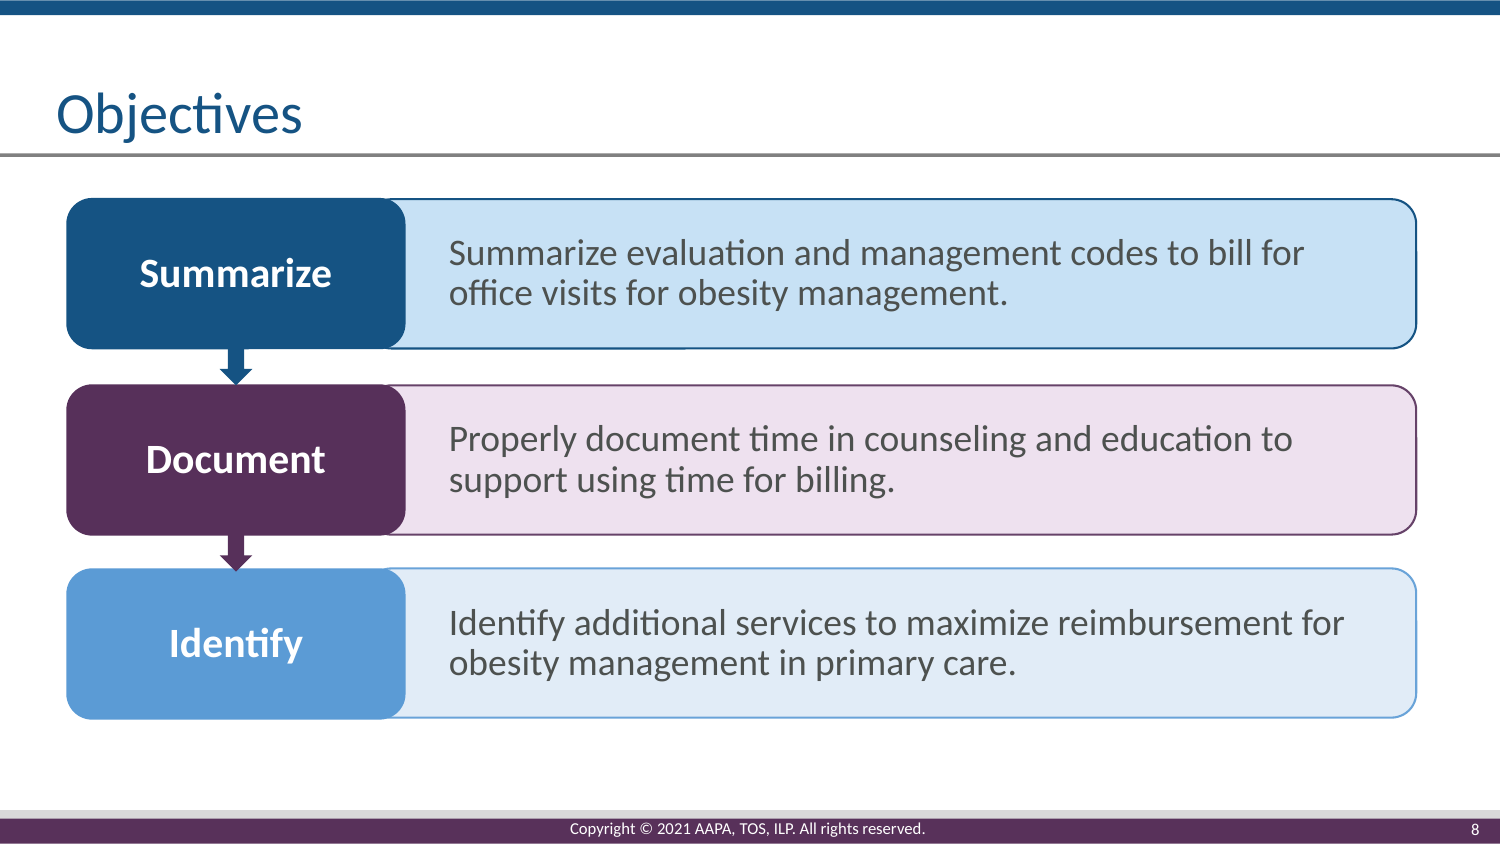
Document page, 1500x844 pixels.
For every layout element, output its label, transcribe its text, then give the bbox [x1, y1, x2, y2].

slide_number 8 [1361, 811, 1495, 844]
title Objectives [41, 0, 1431, 154]
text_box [67, 198, 1417, 719]
